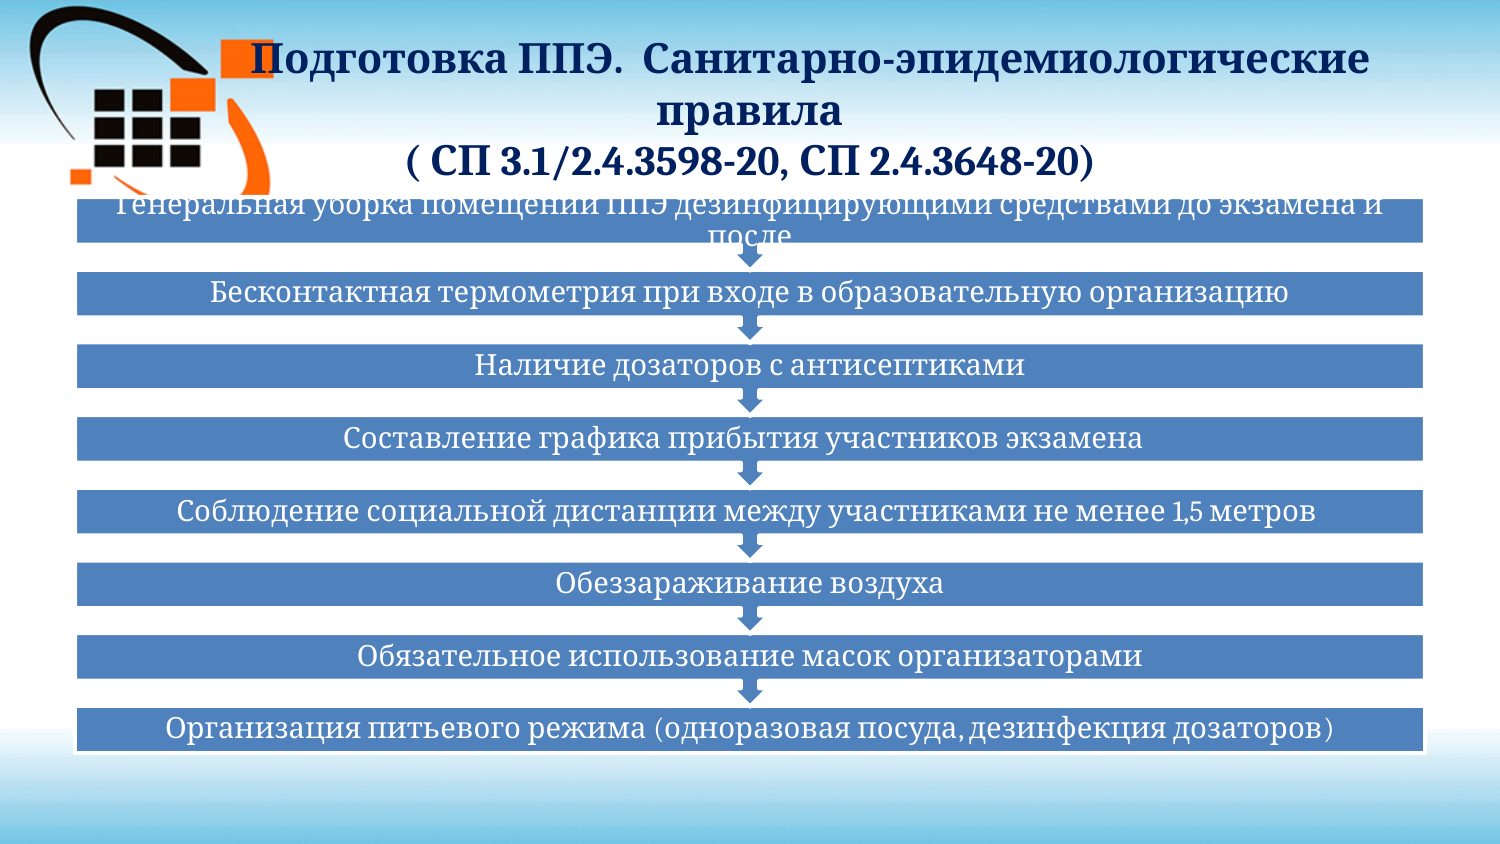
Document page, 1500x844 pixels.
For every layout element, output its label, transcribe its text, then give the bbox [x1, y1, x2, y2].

title Подготовка ППЭ. Санитарно-эпидемиологические правила ( СП 3.1/2.4.3598-20, СП 2.4.3648-20) [75, 33, 1425, 175]
picture [0, 0, 1500, 844]
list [74, 196, 1426, 754]
